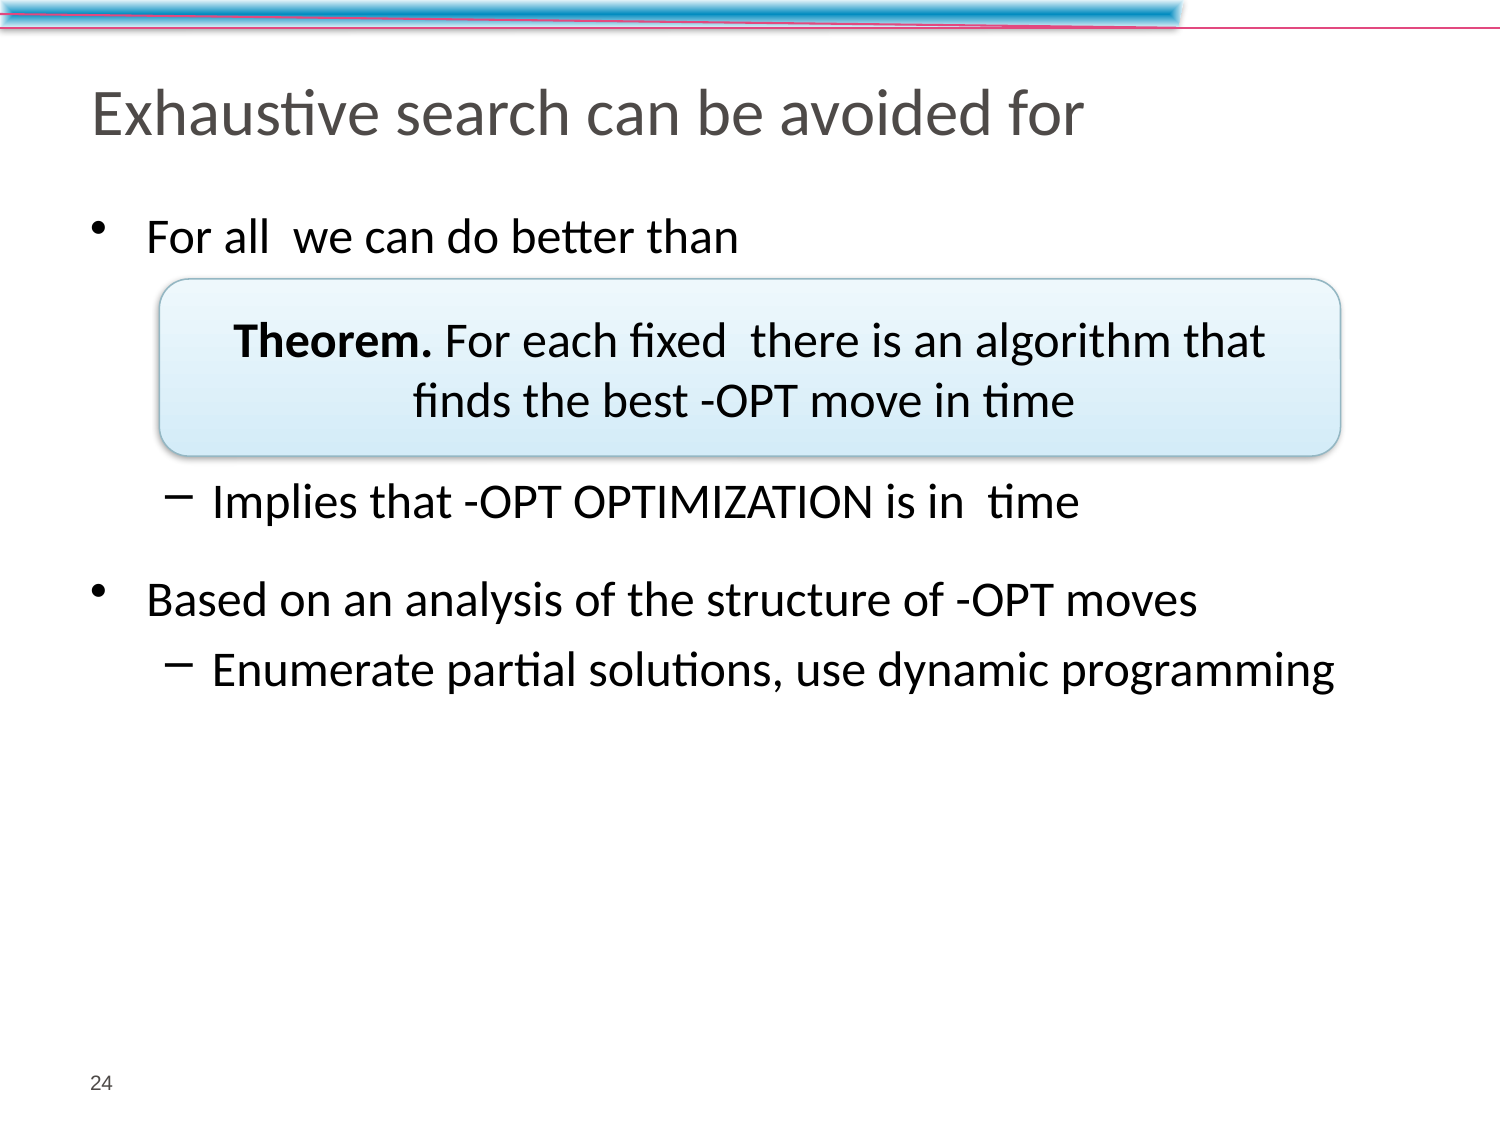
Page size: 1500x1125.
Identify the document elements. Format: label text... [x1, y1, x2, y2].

slide_number 24 [75, 1069, 396, 1115]
